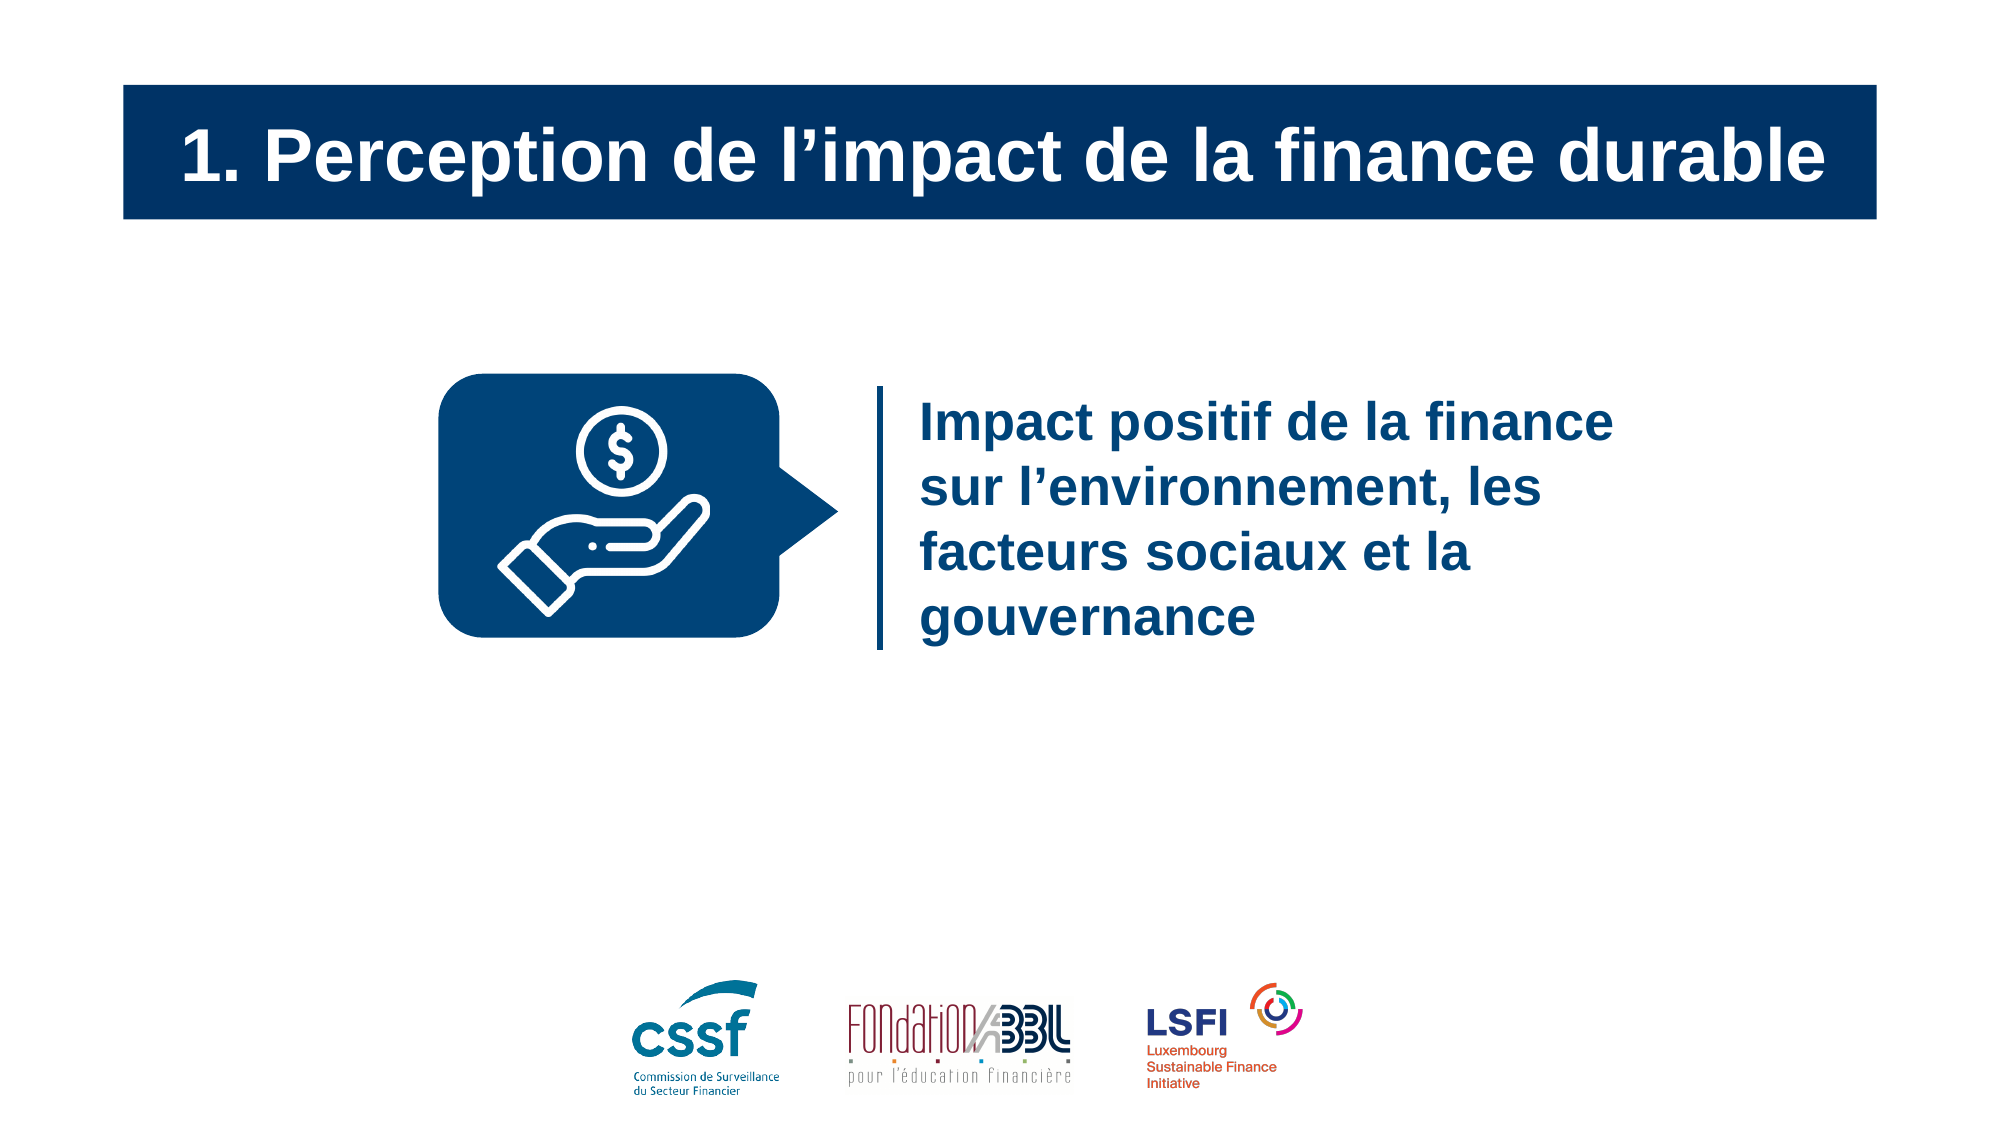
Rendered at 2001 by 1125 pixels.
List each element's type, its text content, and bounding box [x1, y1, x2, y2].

text_box 1. Perception de l’impact de la finance durable [165, 99, 1887, 204]
text_box [122, 84, 1878, 220]
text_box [394, 340, 1709, 712]
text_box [632, 960, 1326, 1111]
